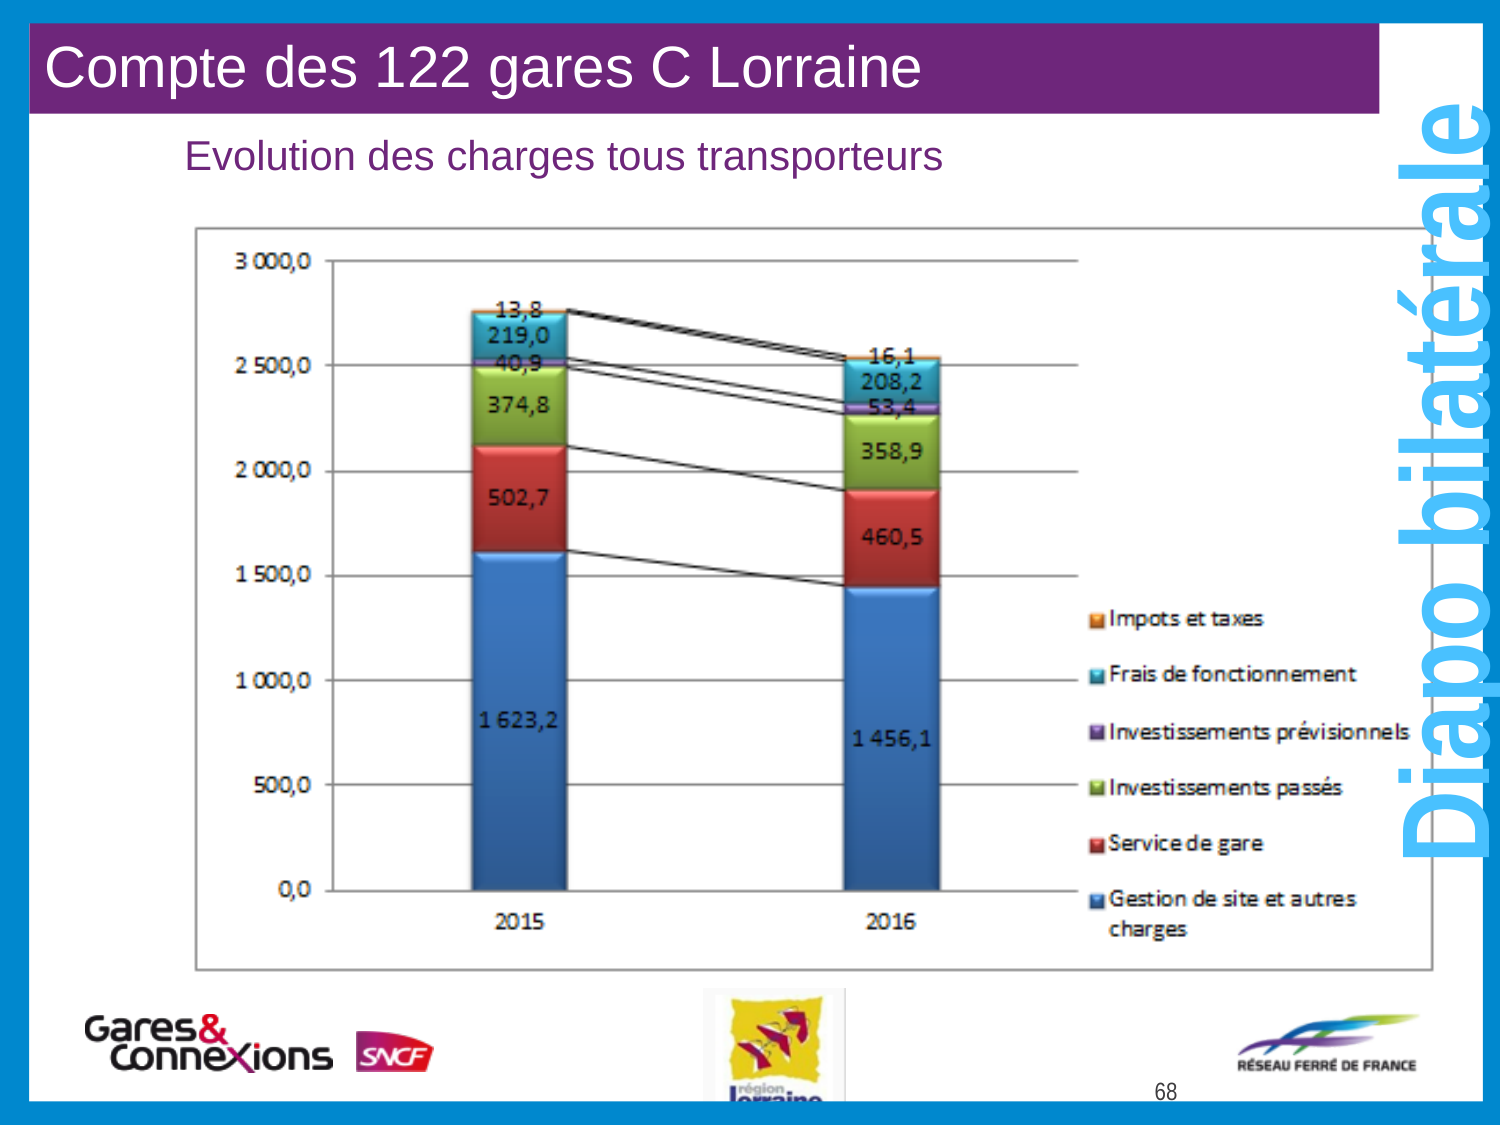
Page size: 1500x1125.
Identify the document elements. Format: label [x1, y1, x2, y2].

text_box [0, 0, 1500, 1125]
